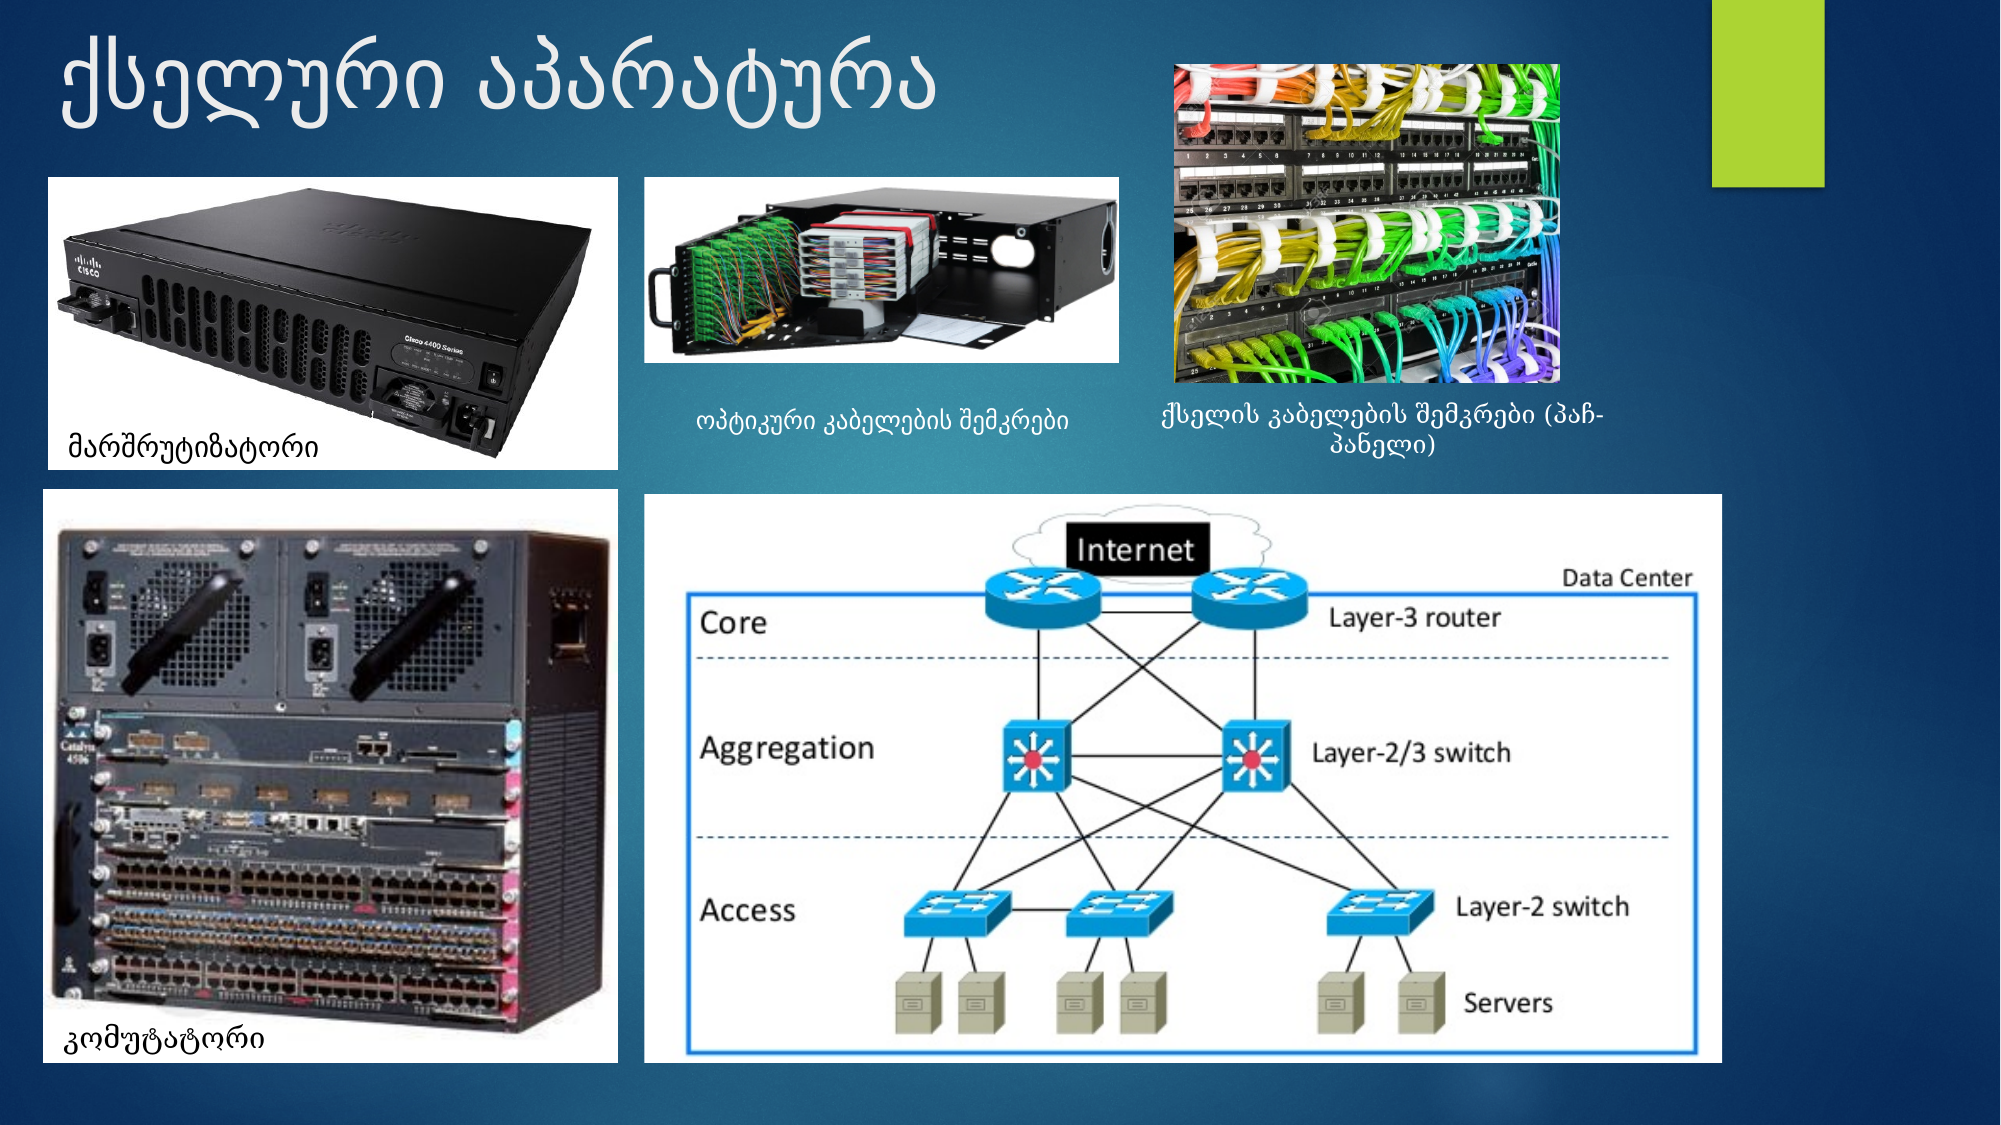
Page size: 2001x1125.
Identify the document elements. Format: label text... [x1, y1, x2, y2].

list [48, 177, 618, 470]
picture [1173, 0, 1576, 384]
text_box ქსელის კაბელების შემკრები (პაჩ-პანელი) [1118, 390, 1648, 466]
picture [0, 437, 1723, 1125]
picture [644, 177, 1120, 363]
title ქსელური აპარატურა [43, 13, 1319, 156]
text_box ოპტიკური კაბელების შემკრები [666, 397, 1100, 442]
